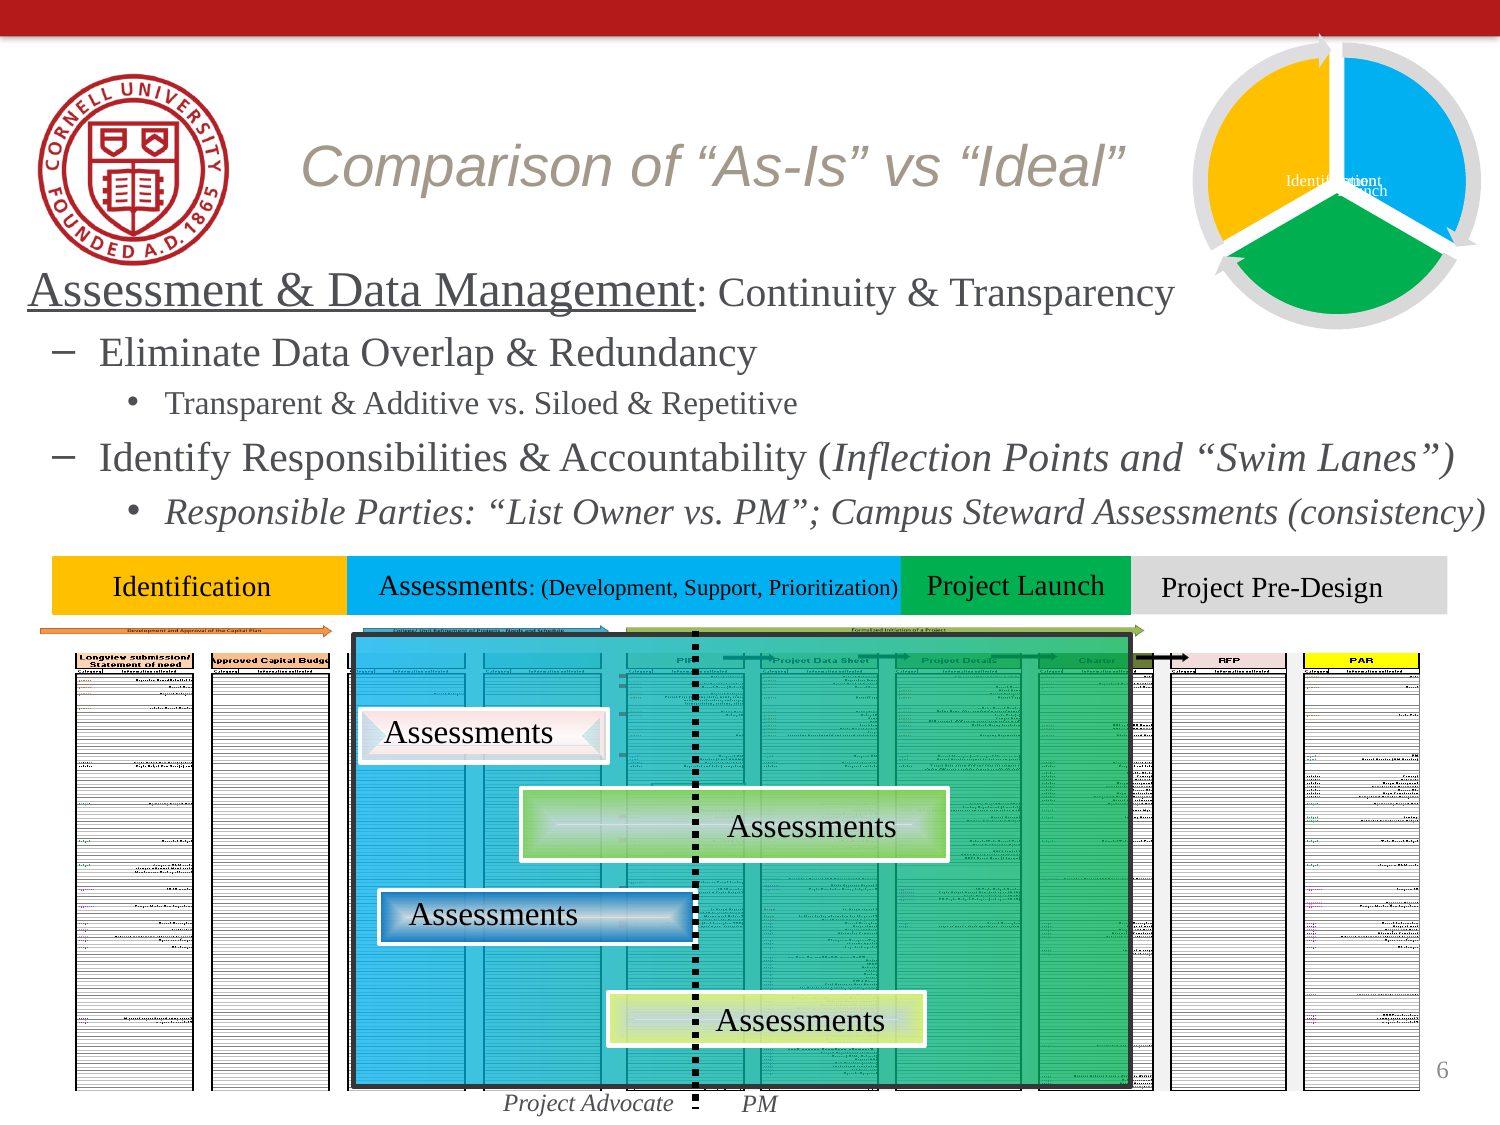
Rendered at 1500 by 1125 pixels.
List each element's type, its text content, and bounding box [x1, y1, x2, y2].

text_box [52, 555, 1448, 615]
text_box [478, 1078, 870, 1125]
picture [35, 621, 1465, 1108]
text_box Assessment & Data Management: Continuity & Transparency Eliminate Data Overlap & Redundancy Transparent & Additive vs. Siloed & Repetitive Identify Responsibilities & Accountability (Inflection Points and “Swim Lanes”) Responsible Parties: “List Owner vs. PM”; Campus Steward Assessments (consistency) [0, 284, 1500, 469]
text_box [1143, 28, 1500, 344]
text_box Comparison of “As-Is” vs “Ideal” [0, 42, 1138, 284]
